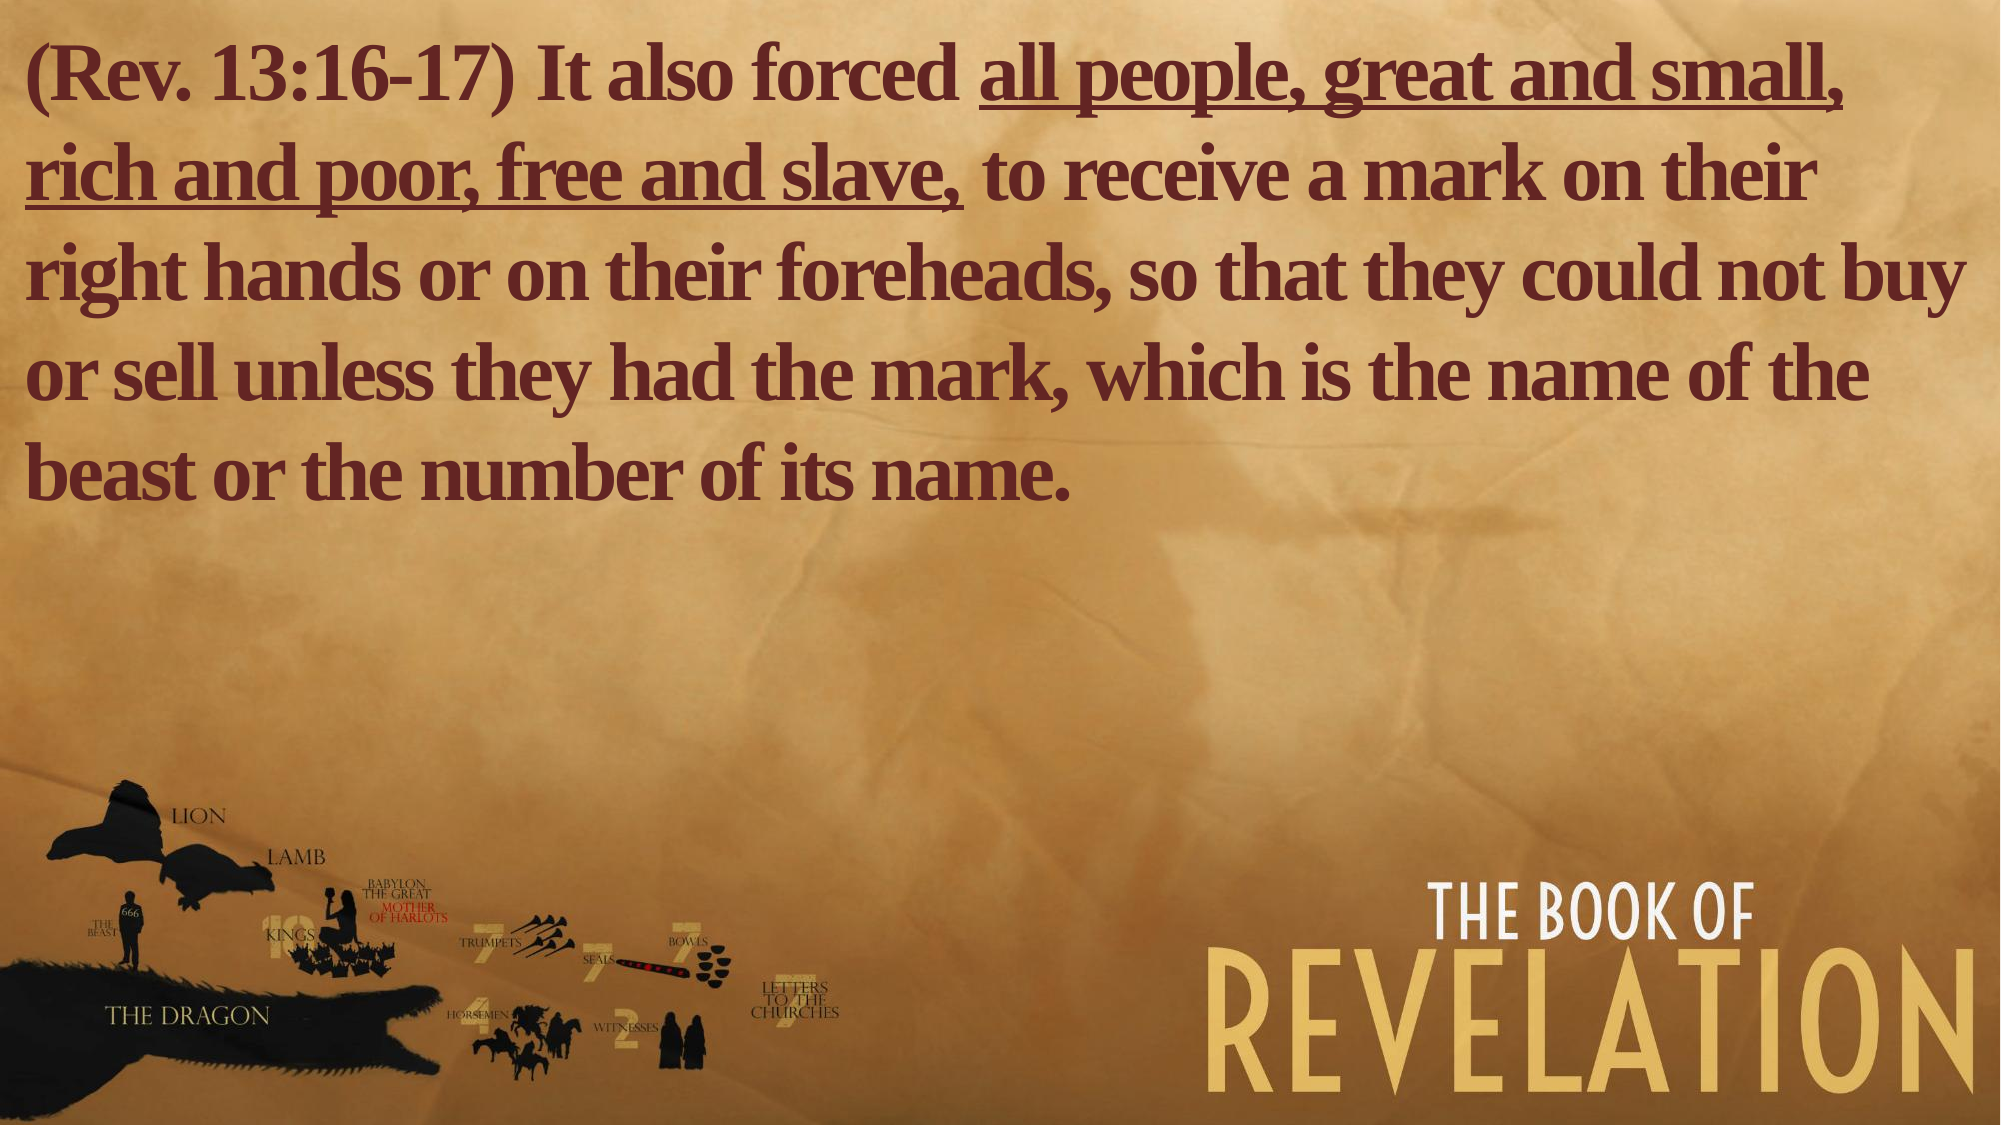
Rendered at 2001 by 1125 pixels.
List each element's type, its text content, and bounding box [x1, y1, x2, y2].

picture [0, 0, 2001, 1125]
text_box (Rev. 13:16-17) It also forced all people, great and small, rich and poor, free and slave, to receive a mark on their right hands or on their foreheads, so that they could not buy or sell unless they had the mark, which is the name of the beast or the number of its name. [9, 9, 1986, 525]
